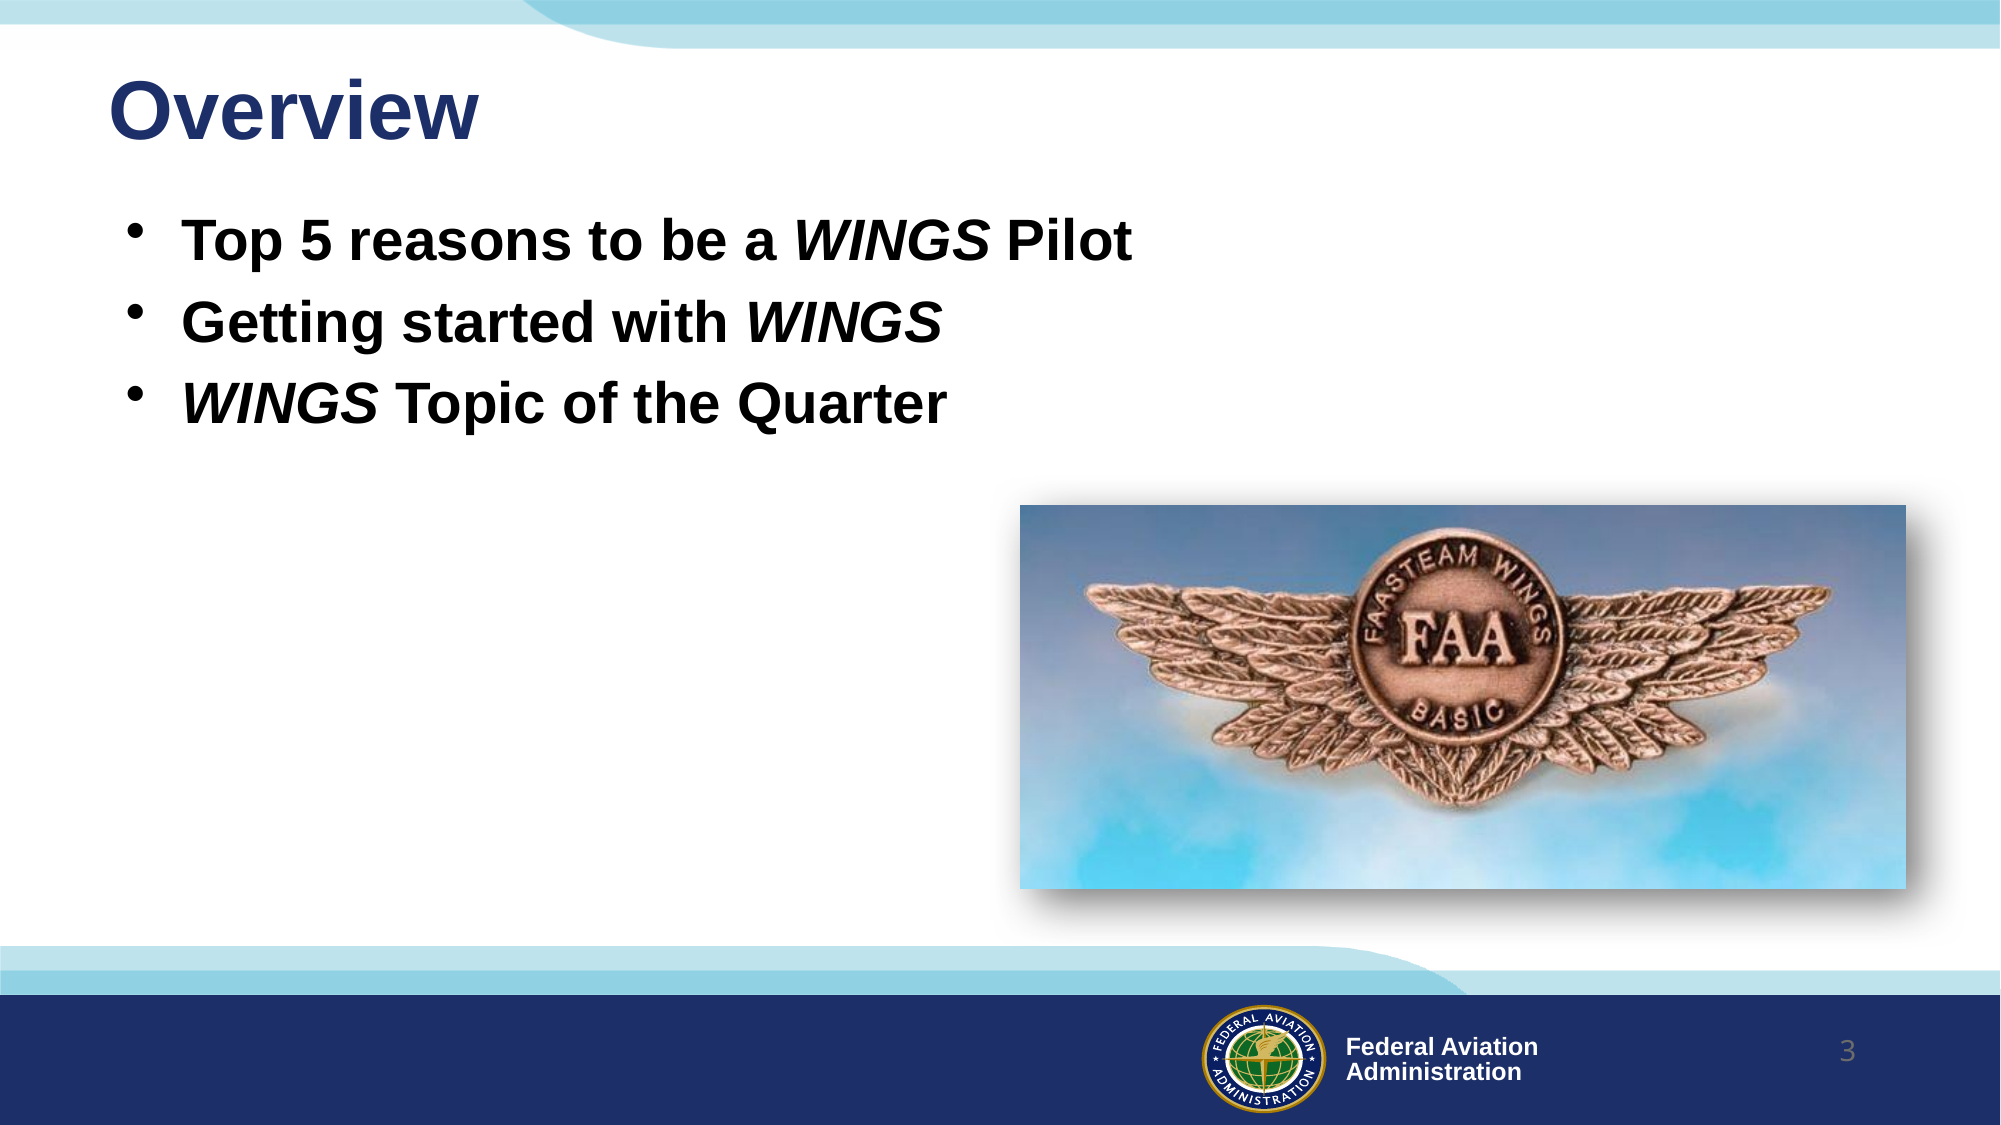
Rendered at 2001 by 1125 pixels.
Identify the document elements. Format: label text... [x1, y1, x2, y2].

title Overview [93, 56, 1947, 157]
picture [1020, 504, 1906, 889]
slide_number 3 [1630, 1025, 1872, 1100]
list Top 5 reasons to be a WINGS Pilot Getting started with WINGS WINGS Topic of the Quarter [110, 194, 1872, 916]
picture [0, 945, 2000, 995]
picture [0, 0, 1999, 50]
